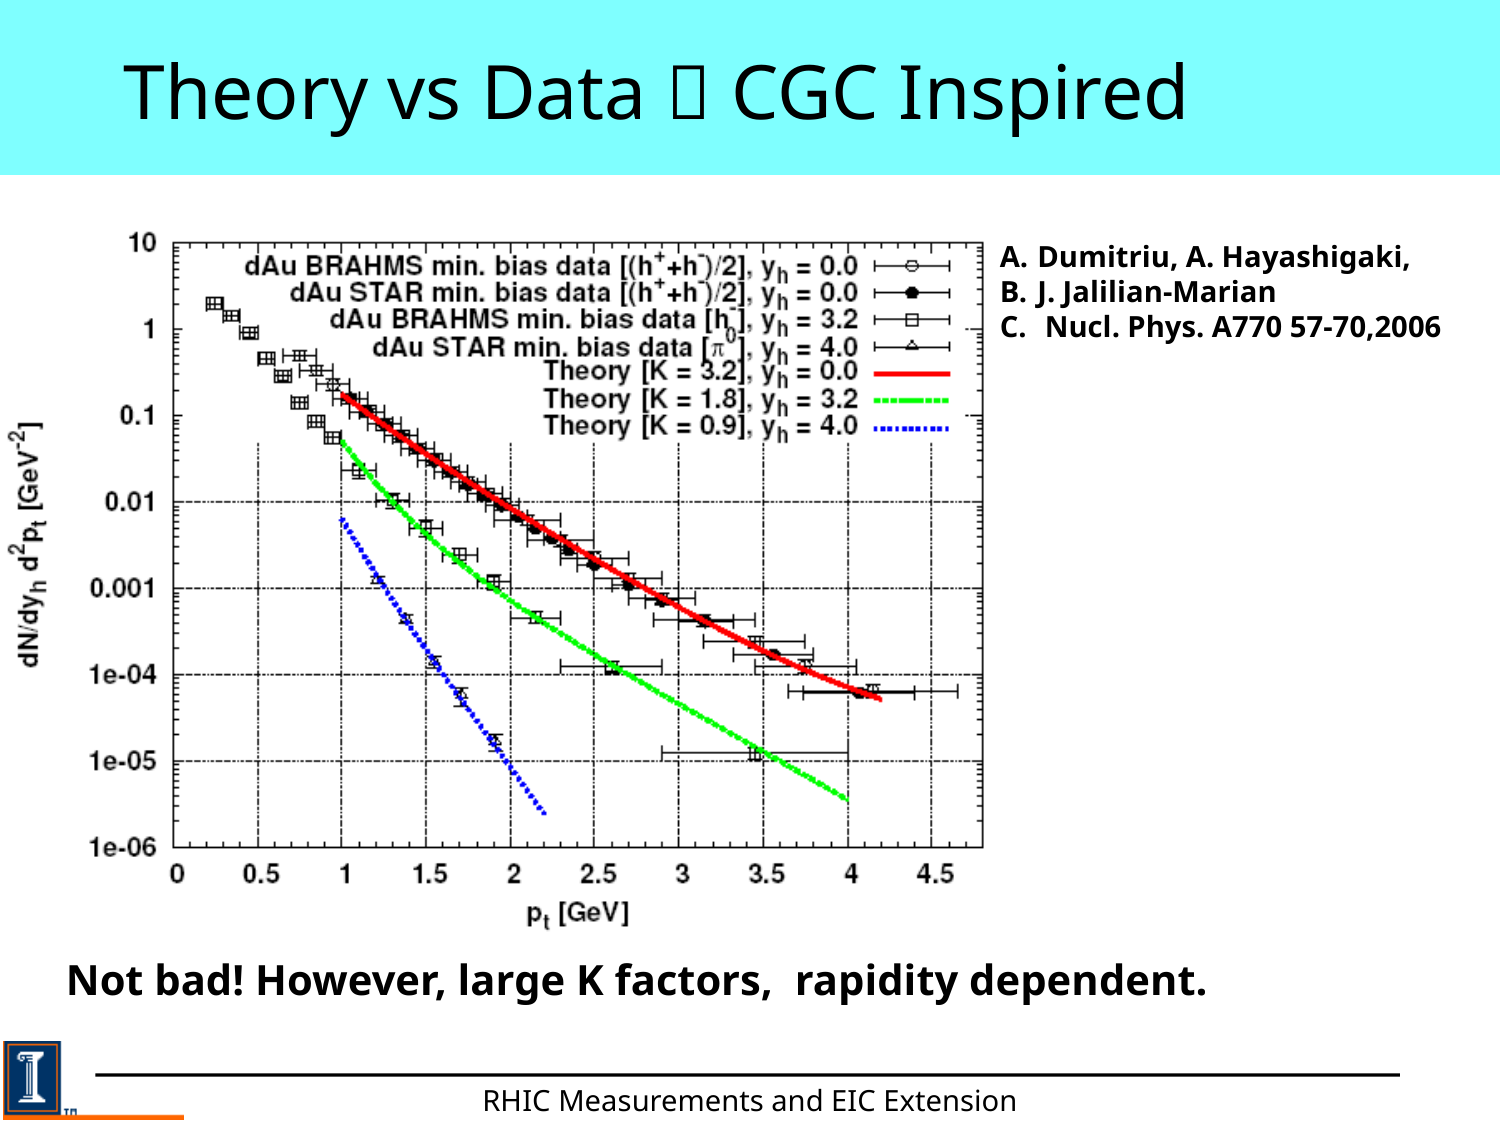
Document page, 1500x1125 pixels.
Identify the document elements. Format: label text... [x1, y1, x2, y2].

text_box Not bad! However, large K factors, rapidity dependent. [51, 946, 1234, 1062]
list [0, 209, 1057, 945]
text_box Dumitriu, A. Hayashigaki, J. Jalilian-Marian Nucl. Phys. A770 57-70,2006 [1060, 231, 1457, 351]
title Theory vs Data  CGC Inspired [44, 14, 1270, 165]
picture [3, 1041, 184, 1120]
